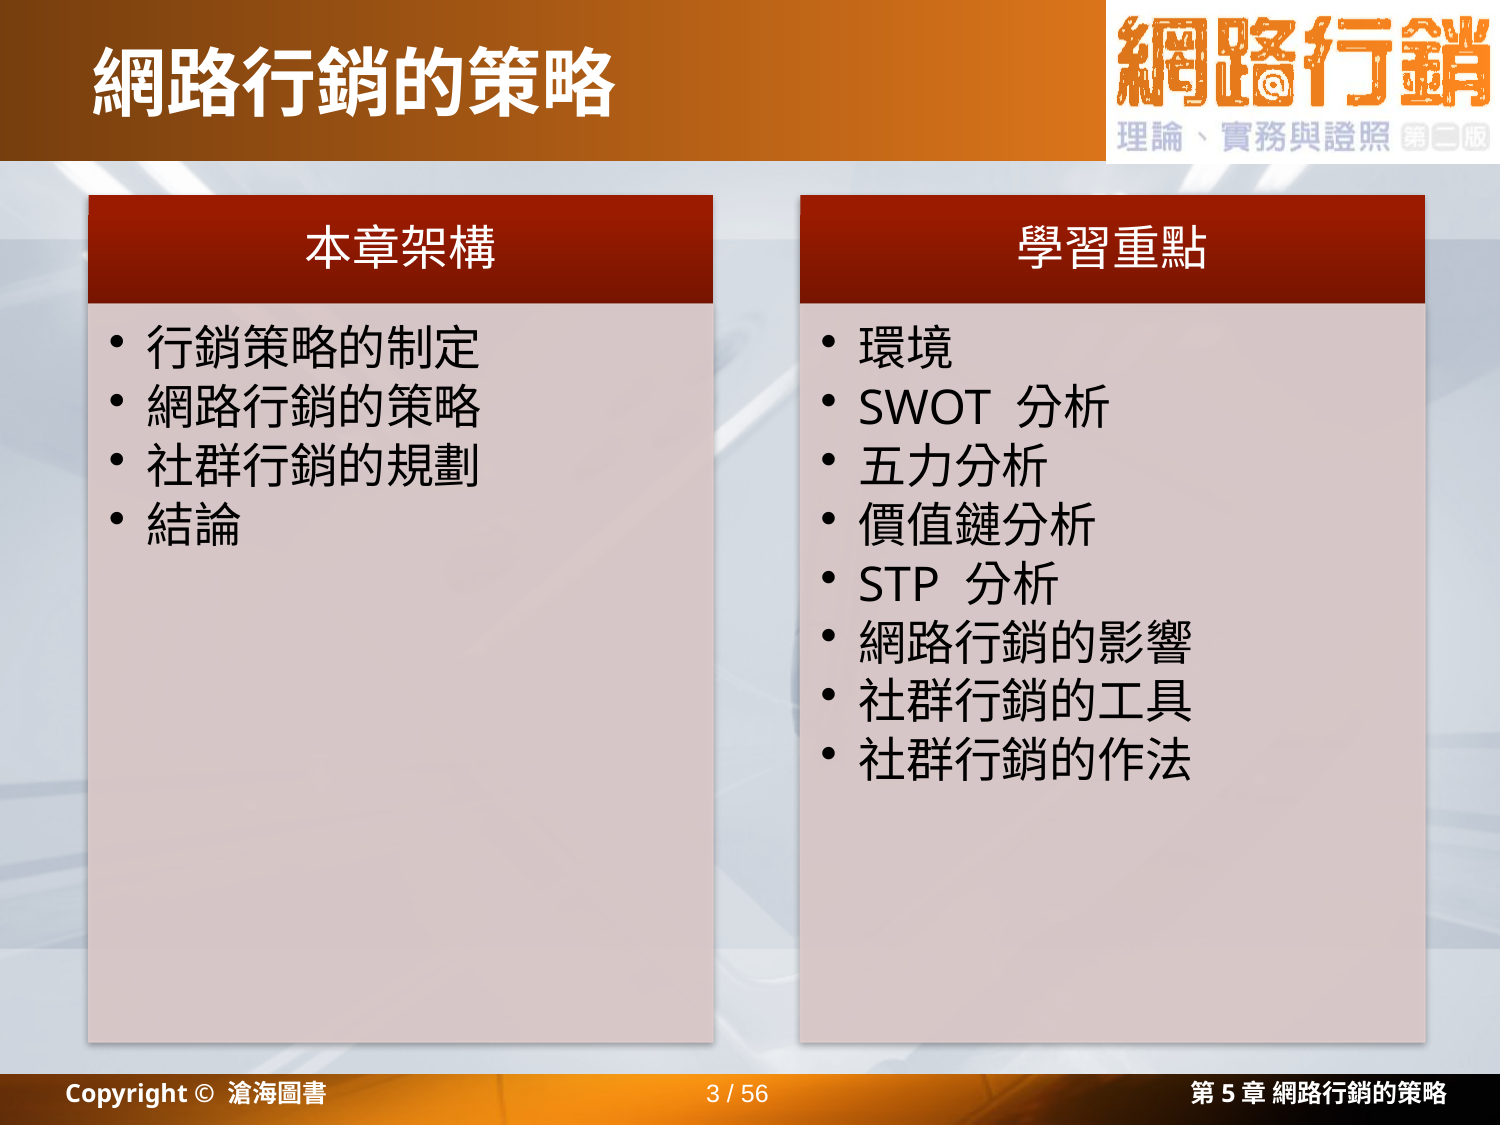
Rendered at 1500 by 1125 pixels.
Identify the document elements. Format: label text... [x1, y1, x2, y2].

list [88, 187, 1426, 1051]
footer 第5章 網路行銷的策略 [1012, 1070, 1463, 1114]
slide_number 3 / 56 [562, 1070, 913, 1114]
title 網路行銷的策略 [76, 0, 1176, 162]
picture [0, 1074, 1500, 1125]
picture [1106, 0, 1500, 164]
slide_number Copyright © 滄海圖書 [49, 1070, 501, 1119]
